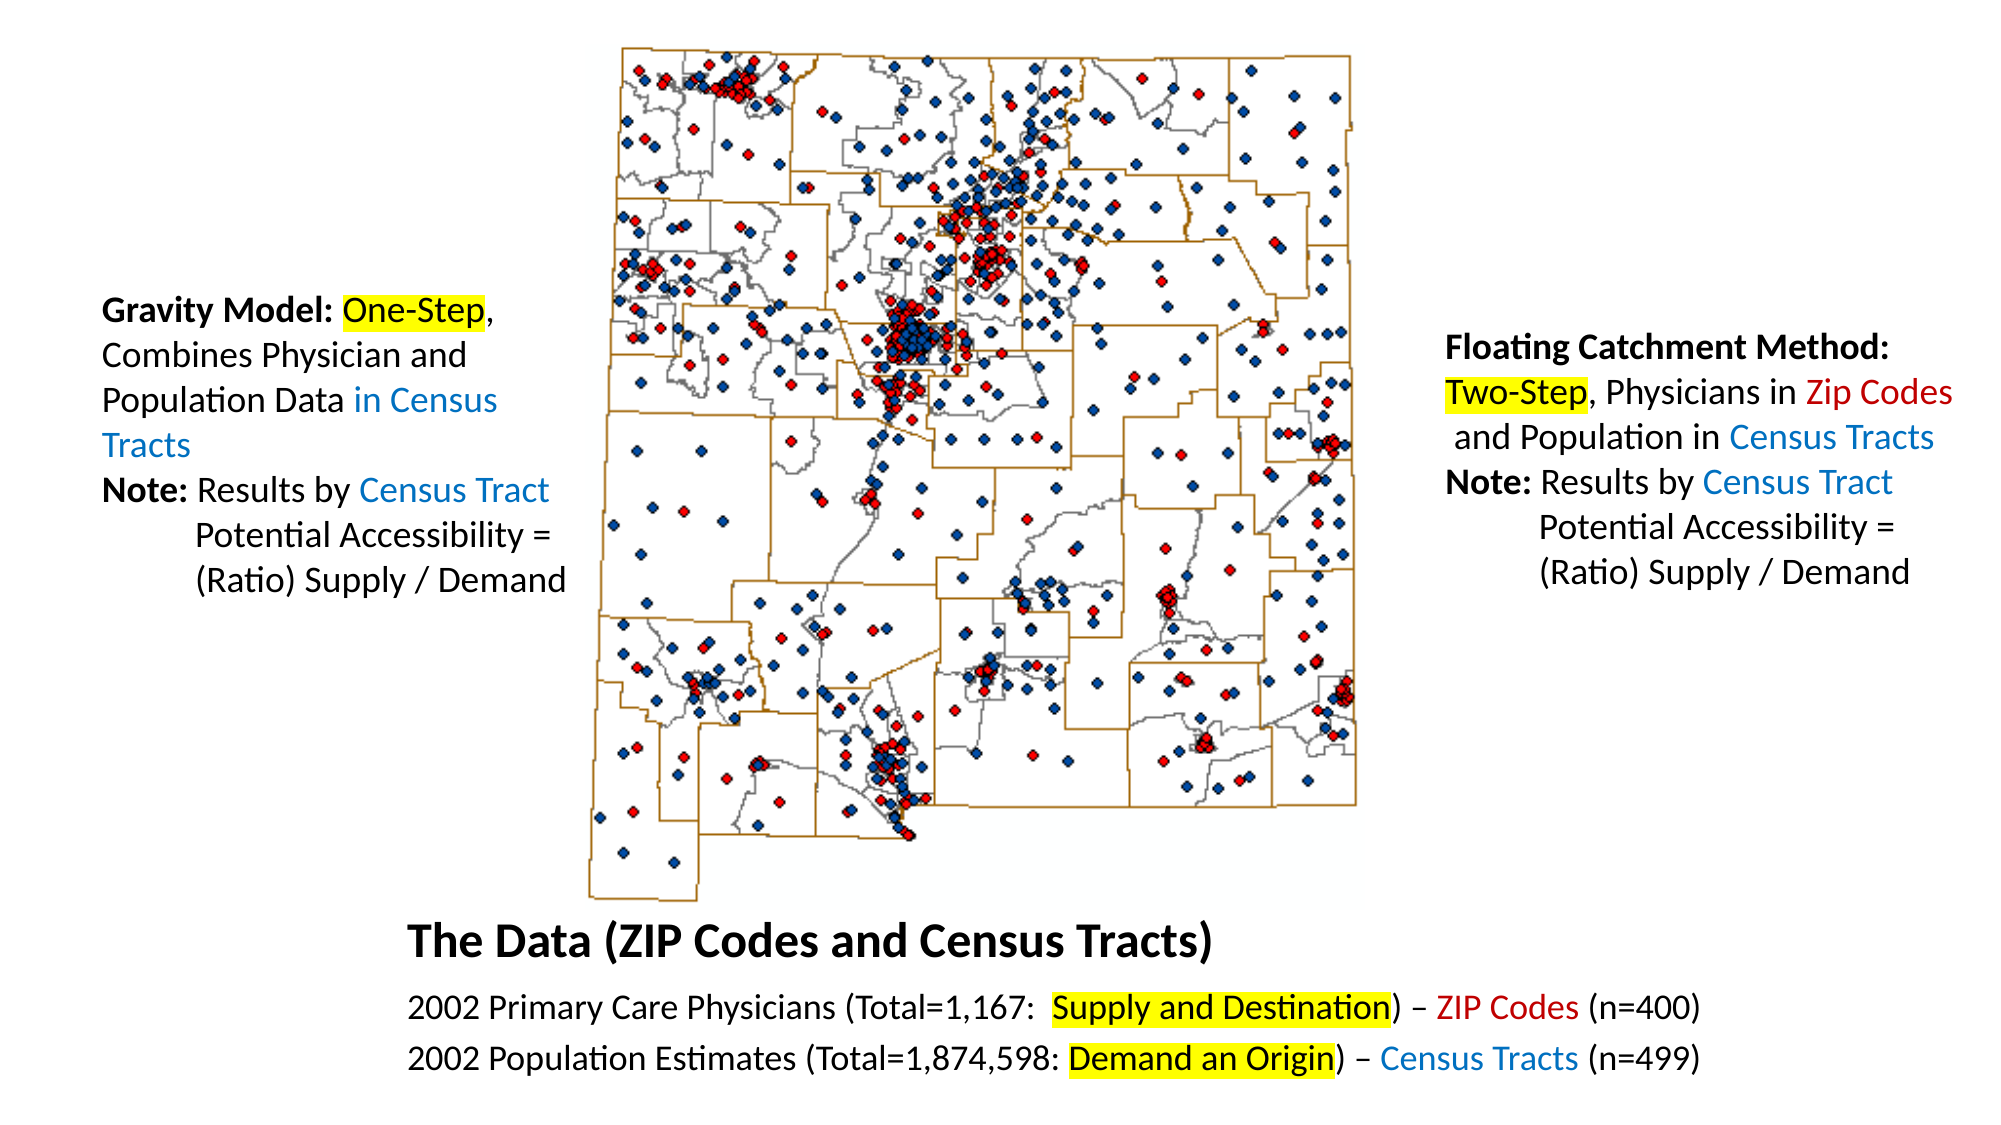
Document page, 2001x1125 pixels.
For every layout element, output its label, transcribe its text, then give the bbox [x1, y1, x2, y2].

title The Data (ZIP Codes and Census Tracts) [392, 882, 1592, 975]
picture [585, 44, 1365, 910]
text_box Gravity Model: One-Step, Combines Physician and Population Data in Census Tracts Note: Results by Census Tract Potential Accessibility = (Ratio) Supply / Demand [87, 277, 580, 608]
list 2002 Primary Care Physicians (Total=1,167: Supply and Destination) – ZIP Codes (n=400) 2002 Population Estimates (Total=1,874,598: Demand an Origin) – Census Tracts (n=499) [392, 975, 1753, 1108]
text_box Floating Catchment Method: Two-Step, Physicians in Zip Codes and Population in Census Tracts Note: Results by Census Tract Potential Accessibility = (Ratio) Supply / Demand [1430, 314, 1969, 600]
